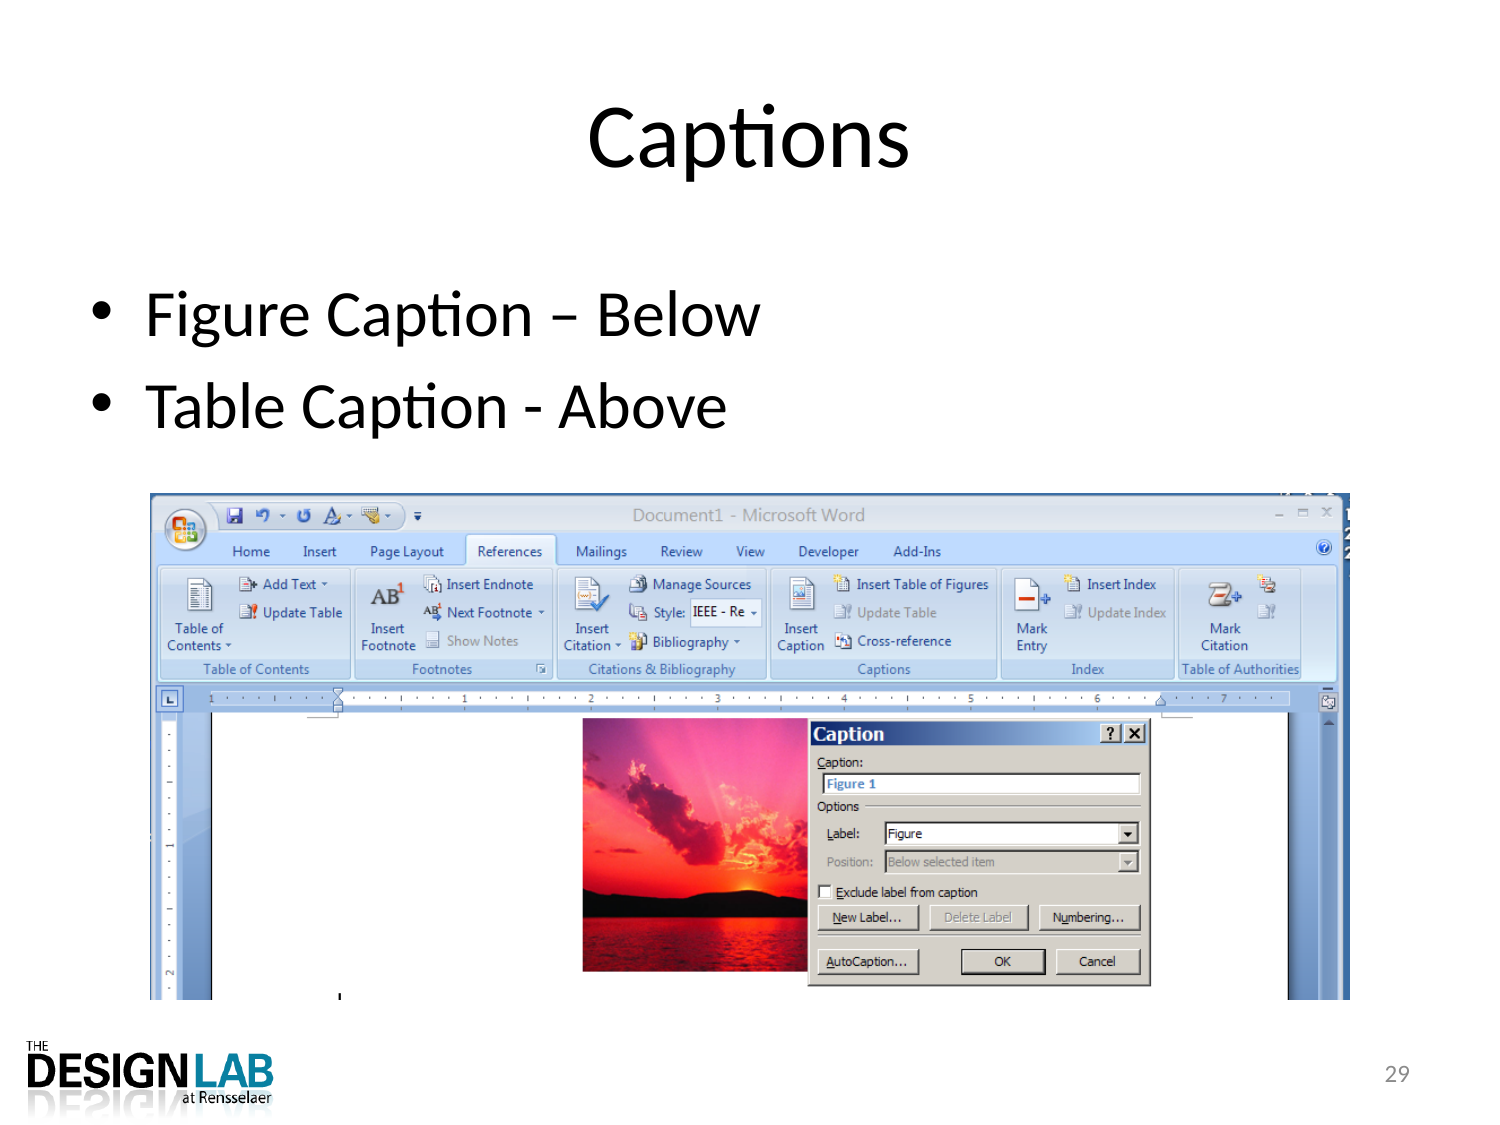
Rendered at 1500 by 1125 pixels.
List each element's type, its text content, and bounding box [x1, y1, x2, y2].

list Figure Caption – Below Table Caption - Above [75, 262, 1425, 450]
title Captions [75, 37, 1425, 225]
picture [149, 493, 1351, 1001]
slide_number 29 [1074, 1042, 1425, 1103]
picture [24, 1037, 275, 1125]
